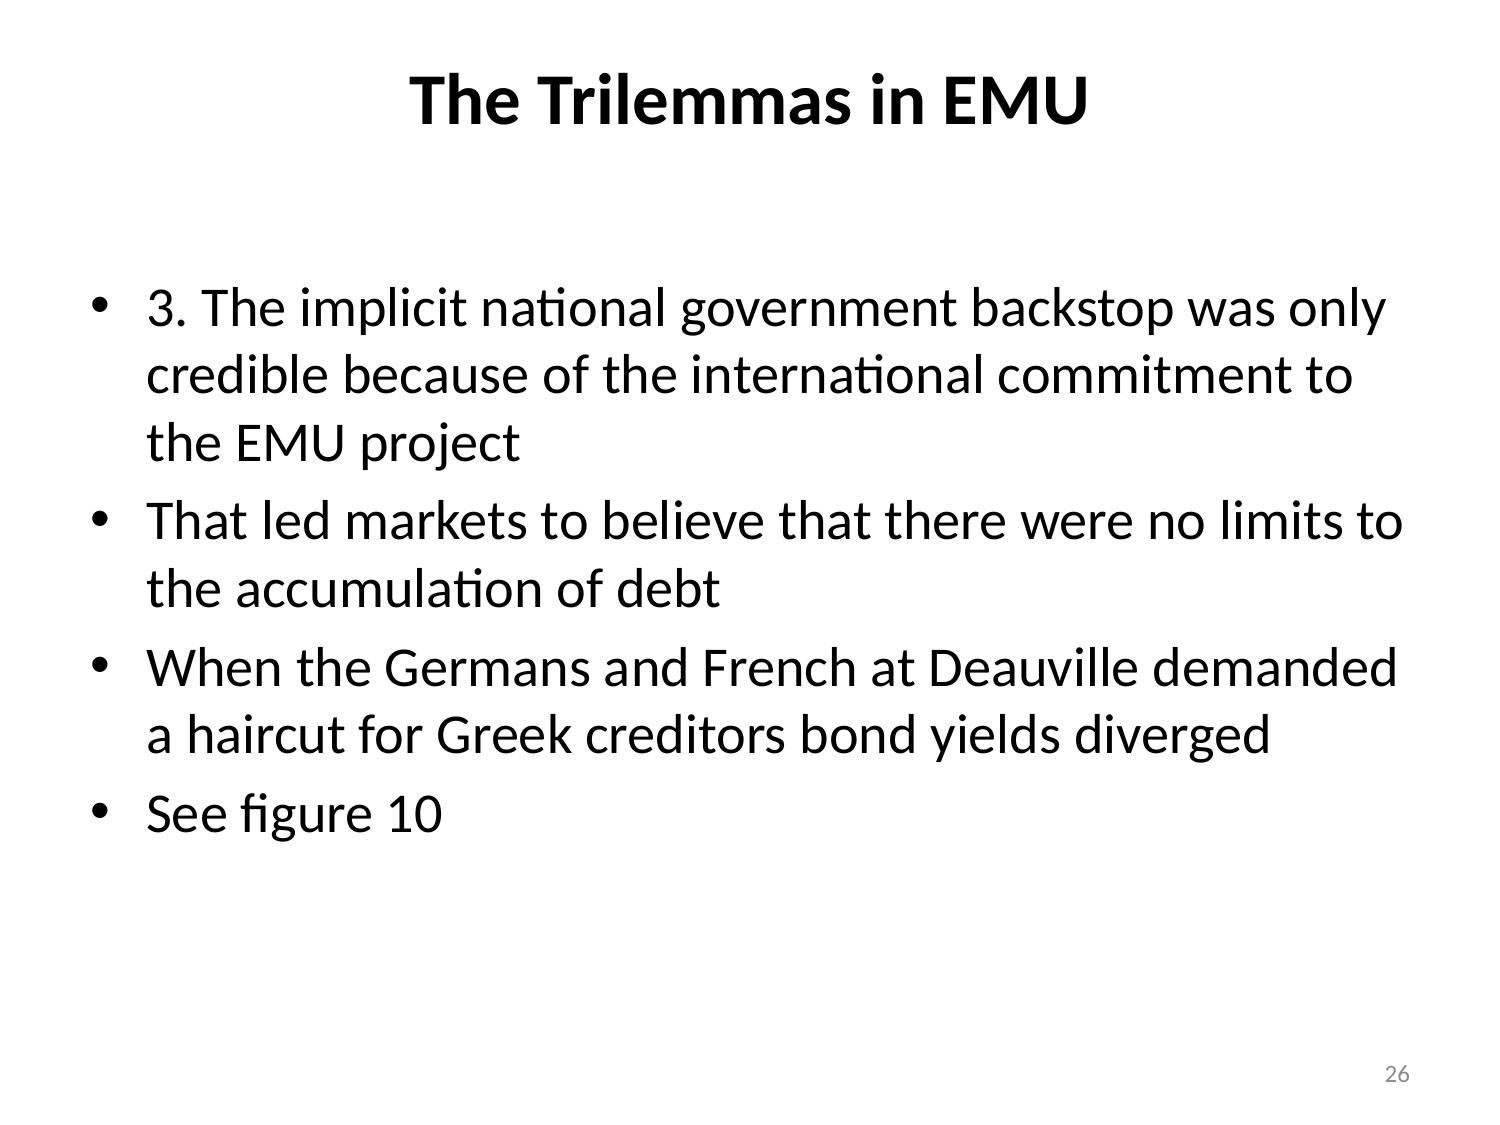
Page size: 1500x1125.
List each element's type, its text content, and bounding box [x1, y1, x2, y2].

slide_number 26 [1074, 1042, 1425, 1103]
text_box The Trilemmas in EMU [0, 1, 1500, 190]
list 3. The implicit national government backstop was only credible because of the international commitment to the EMU project That led markets to believe that there were no limits to the accumulation of debt When the Germans and French at Deauville demanded a haircut for Greek creditors bond yields diverged See figure 10 [75, 262, 1425, 1005]
